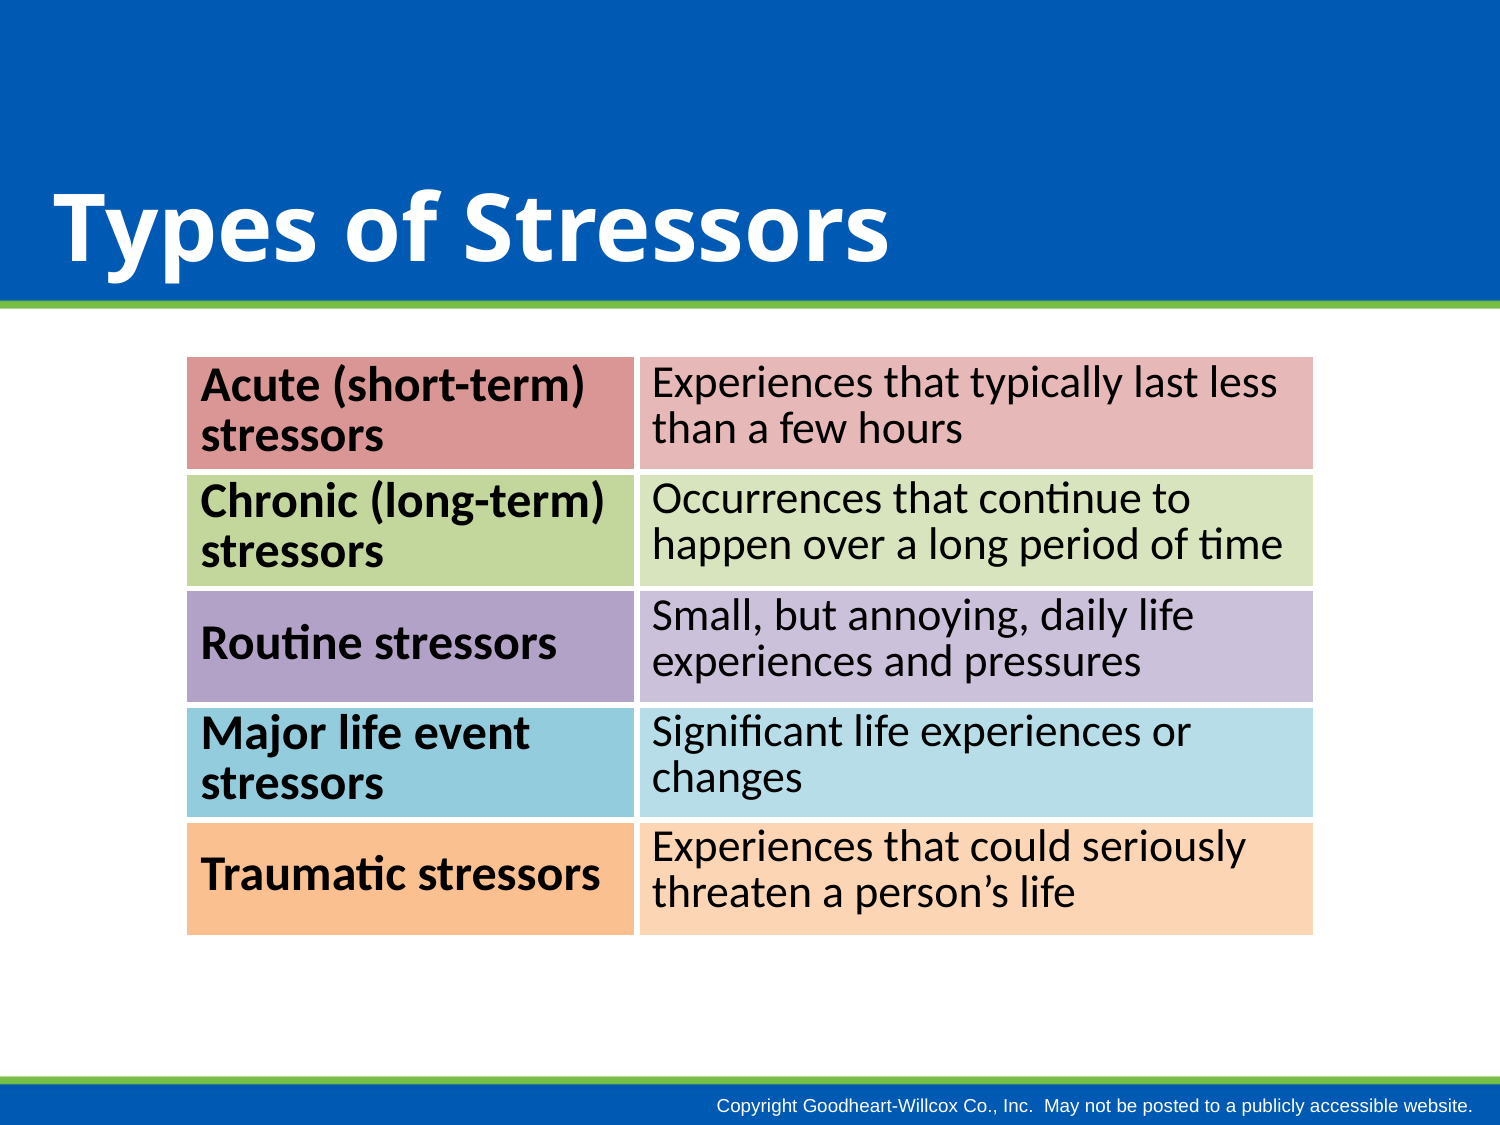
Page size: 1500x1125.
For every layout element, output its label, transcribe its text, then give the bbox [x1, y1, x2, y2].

table_header Experiences that typically last less than a few hours [640, 357, 1313, 469]
table_cell Occurrences that continue to happen over a long period of time [640, 475, 1313, 586]
table_cell Routine stressors [187, 591, 634, 702]
picture [0, 0, 1500, 1125]
table_cell Small, but annoying, daily life experiences and pressures [640, 591, 1313, 702]
title Types of Stressors [37, 39, 1463, 288]
table_cell Chronic (long-term) stressors [187, 475, 634, 586]
table_cell Traumatic stressors [187, 823, 634, 935]
table_cell Experiences that could seriously threaten a person’s life [640, 823, 1313, 935]
table_cell Major life event stressors [187, 708, 634, 817]
table_header Acute (short-term) stressors [187, 357, 634, 469]
table_cell Significant life experiences or changes [640, 708, 1313, 817]
